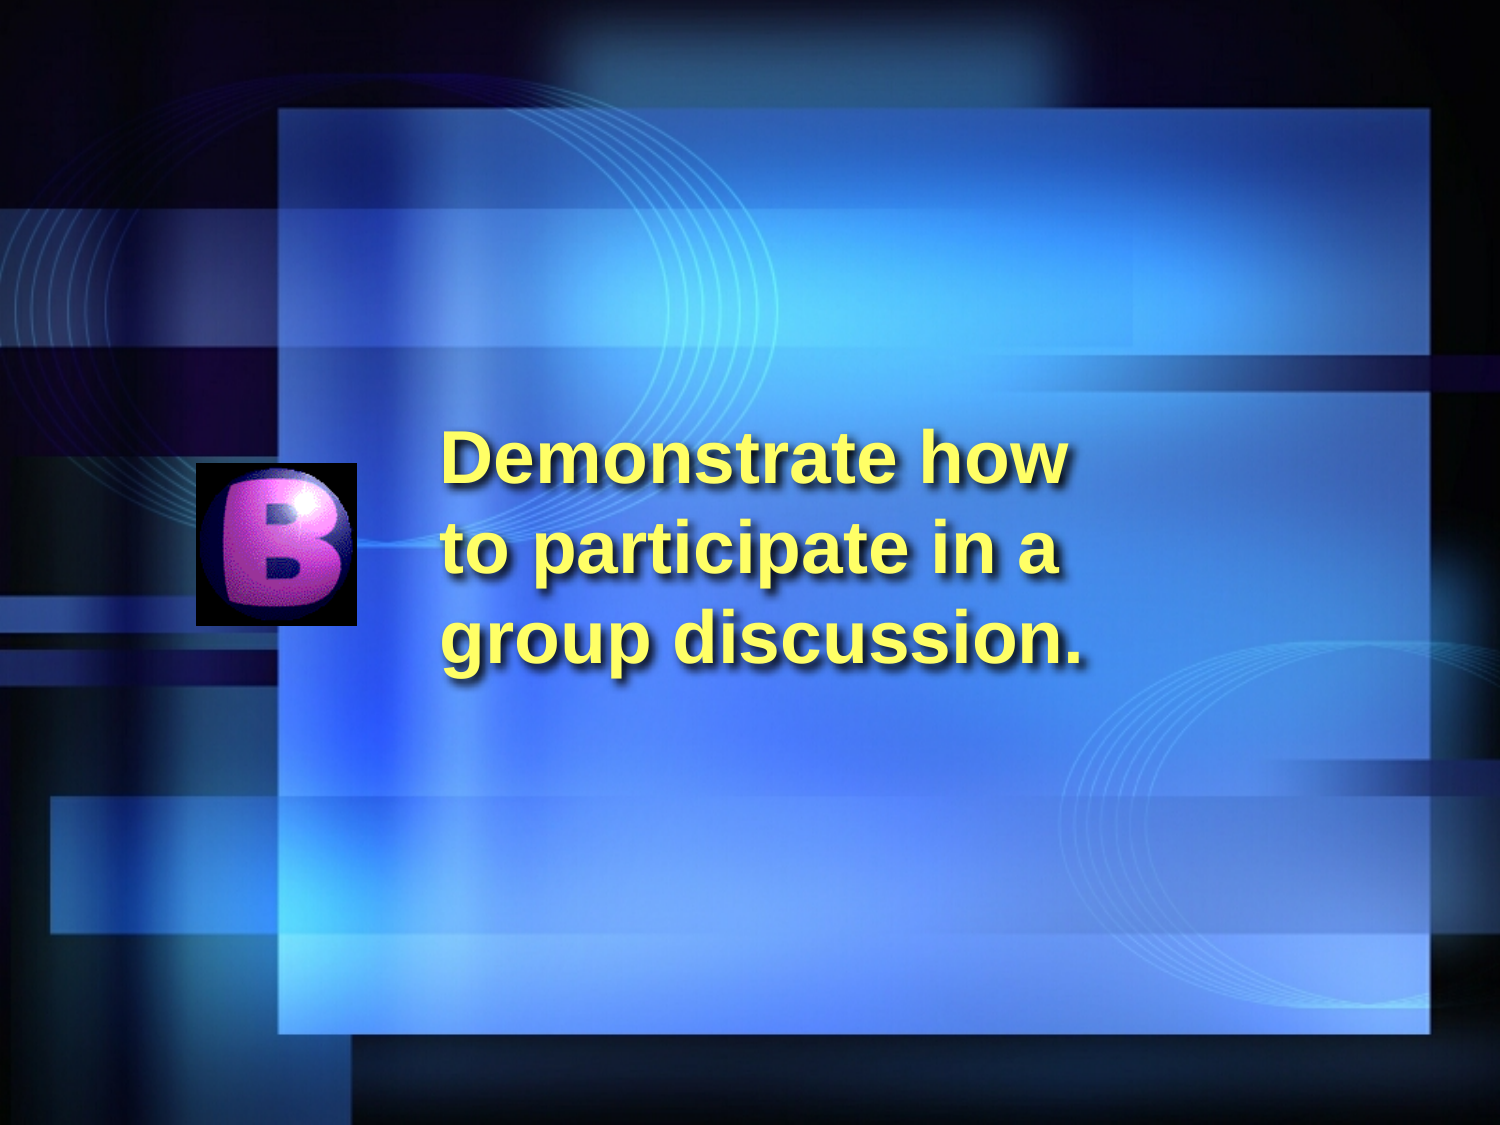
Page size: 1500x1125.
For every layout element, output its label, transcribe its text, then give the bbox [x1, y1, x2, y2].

picture [0, 0, 1500, 1125]
text_box Demonstrate how to participate in a group discussion. [424, 401, 1395, 687]
